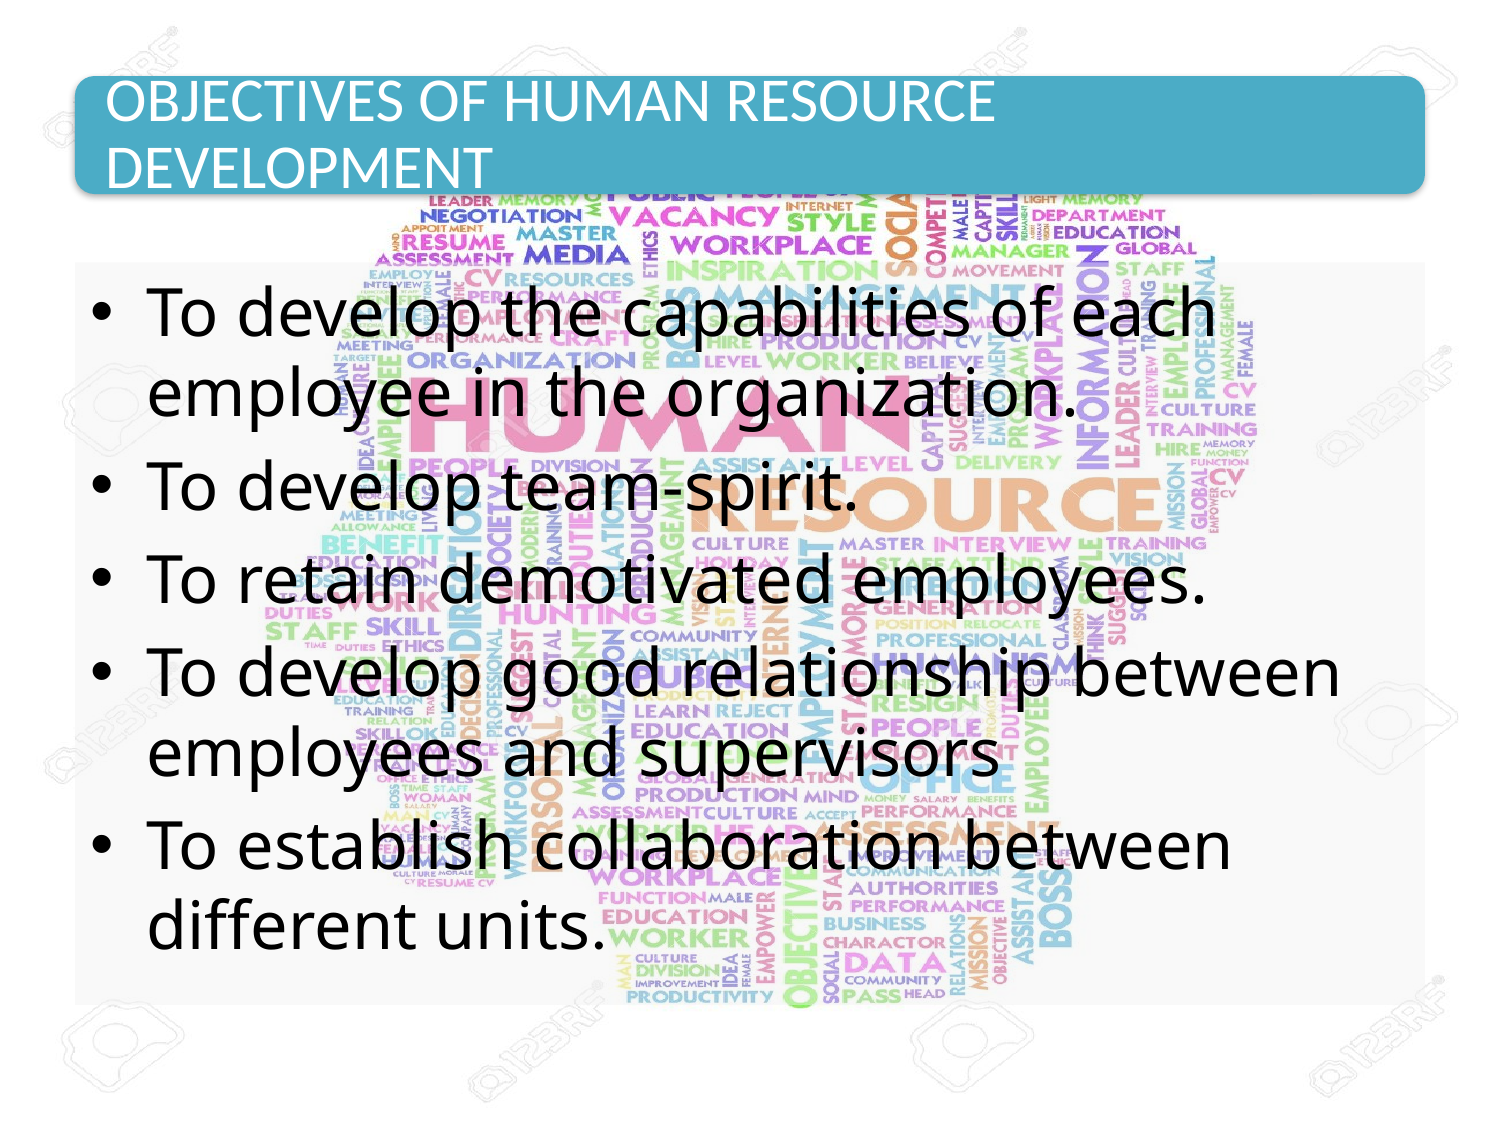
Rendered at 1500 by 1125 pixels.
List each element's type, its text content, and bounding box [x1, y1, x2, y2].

list To develop the capabilities of each employee in the organization. To develop team-spirit. To retain demotivated employees. To develop good relationship between employees and supervisors To establish collaboration between different units. [75, 262, 1425, 1005]
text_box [74, 44, 1426, 226]
